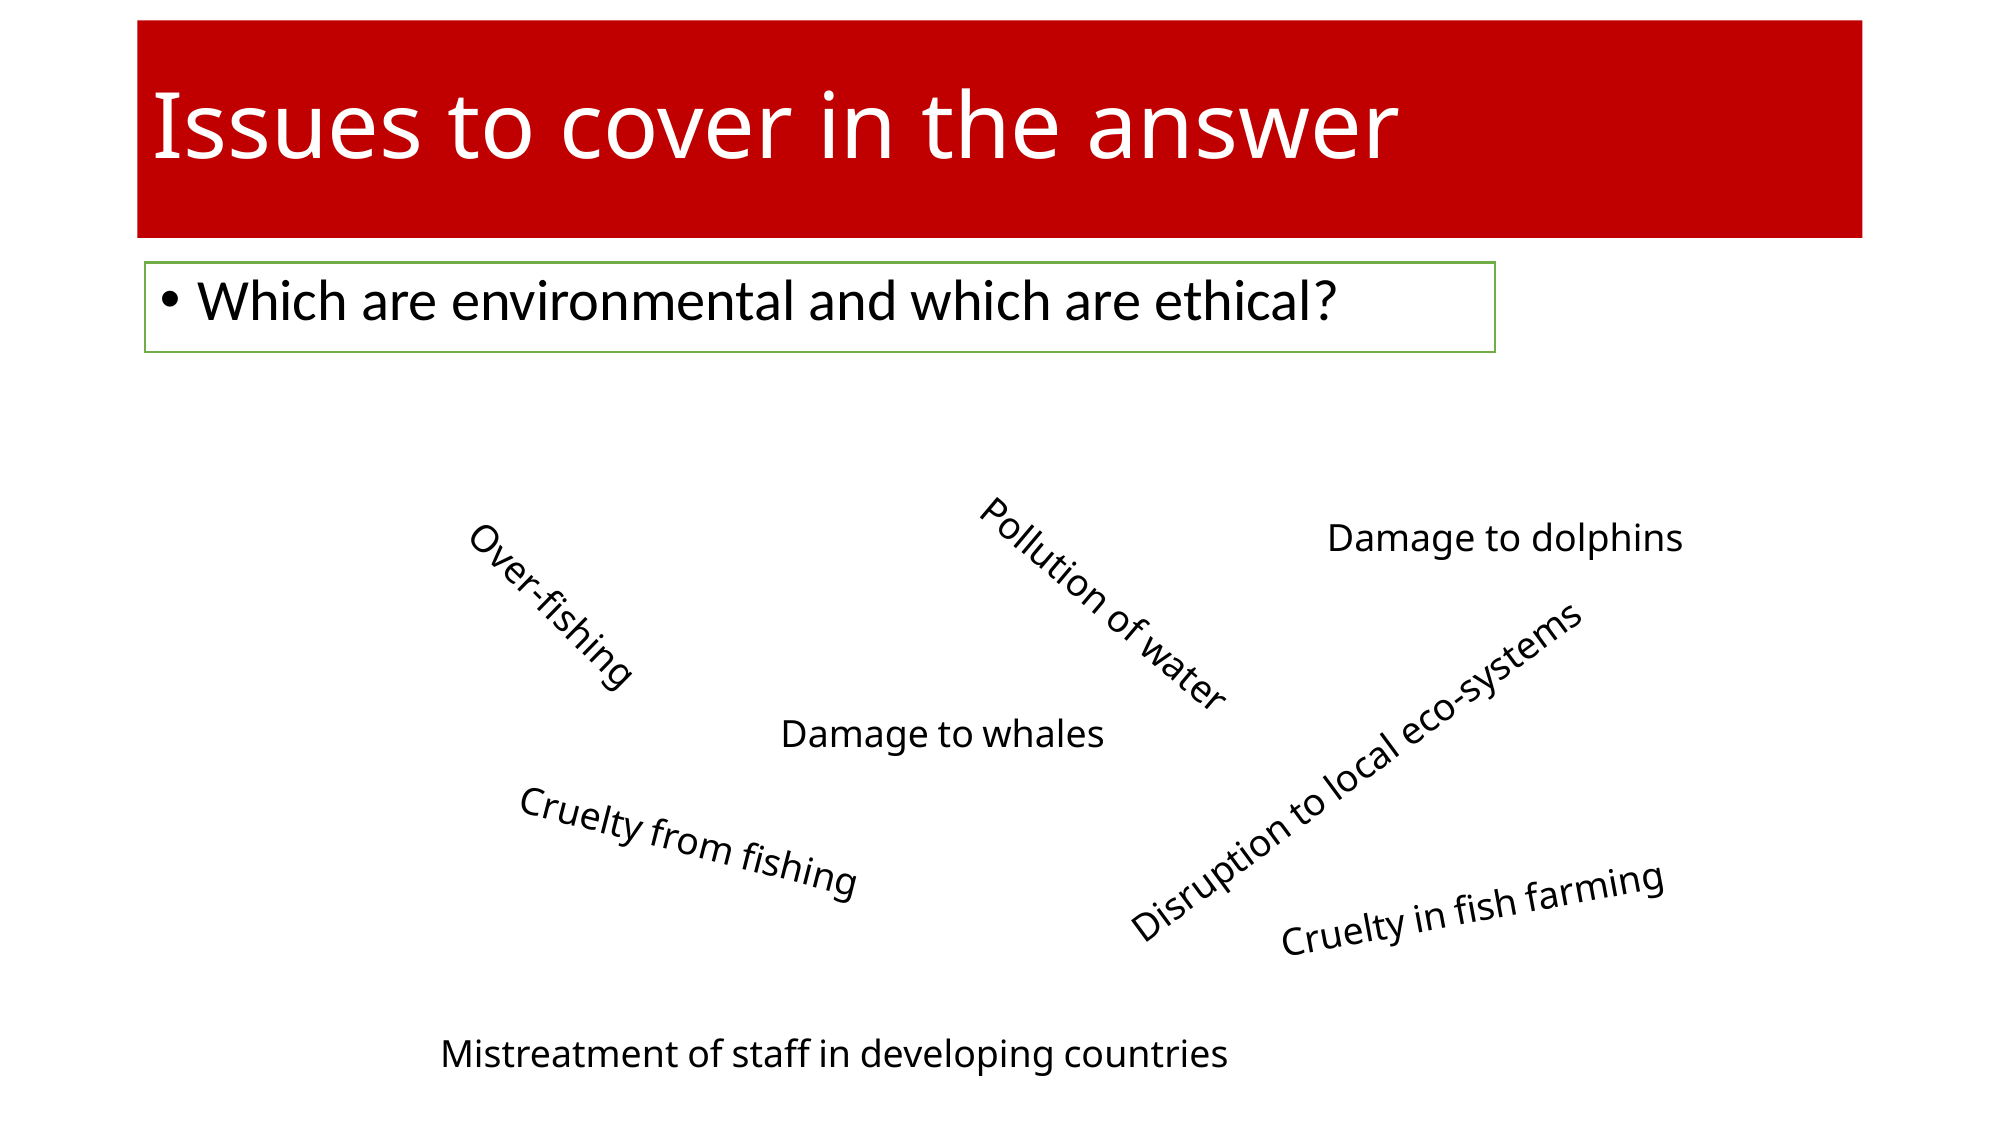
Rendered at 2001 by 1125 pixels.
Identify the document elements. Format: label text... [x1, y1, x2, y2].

text_box Cruelty in fish farming [1260, 840, 1684, 976]
text_box Mistreatment of staff in developing countries [425, 1023, 1244, 1083]
title Issues to cover in the answer [137, 20, 1863, 238]
text_box Cruelty from fishing [498, 764, 881, 916]
text_box Over-fishing [444, 496, 663, 712]
text_box Disruption to local eco-systems [1105, 573, 1606, 966]
text_box Damage to whales [765, 702, 1121, 762]
list Which are environmental and which are ethical? [144, 261, 1496, 353]
text_box Pollution of water [956, 471, 1255, 738]
text_box Damage to dolphins [1312, 506, 1700, 567]
